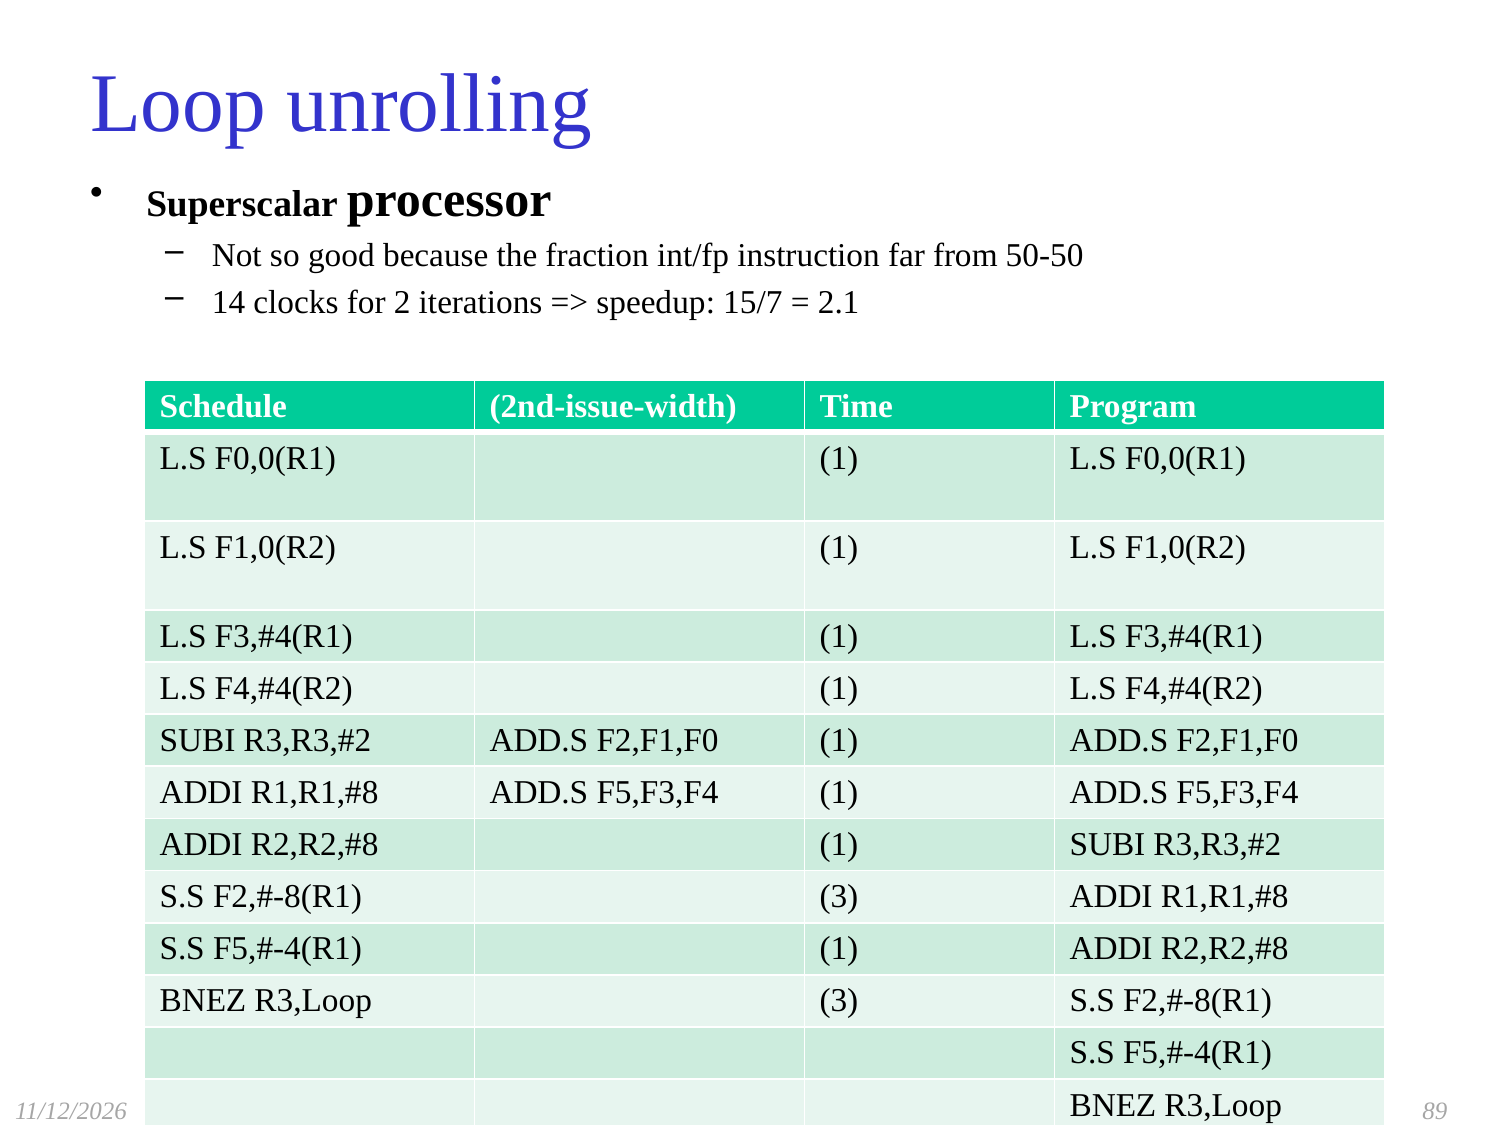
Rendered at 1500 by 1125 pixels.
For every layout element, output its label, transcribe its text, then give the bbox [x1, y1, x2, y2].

table_cell ADDI R1,R1,#8 [1055, 871, 1384, 922]
table_header (2nd-issue-width) [475, 381, 804, 429]
table_cell (3) [805, 871, 1054, 922]
table_cell [475, 819, 804, 870]
table_cell [475, 611, 804, 661]
table_cell BNEZ R3,Loop [145, 976, 474, 1026]
table_cell ADD.S F2,F1,F0 [475, 715, 804, 765]
table_cell (1) [805, 715, 1054, 765]
table_cell (3) [805, 976, 1054, 1026]
table_cell [475, 522, 804, 609]
table_cell L.S F3,#4(R1) [1055, 611, 1384, 661]
table_cell [475, 976, 804, 1026]
table_cell [475, 924, 804, 974]
table_cell ADDI R2,R2,#8 [145, 819, 474, 870]
table_cell ADD.S F5,F3,F4 [475, 767, 804, 818]
table_cell SUBI R3,R3,#2 [1055, 819, 1384, 870]
table_cell [475, 1028, 804, 1078]
table_cell (1) [805, 819, 1054, 870]
table_cell (1) [805, 924, 1054, 974]
table_cell S.S F2,#-8(R1) [145, 871, 474, 922]
table_cell L.S F4,#4(R2) [145, 663, 474, 713]
table_cell L.S F4,#4(R2) [1055, 663, 1384, 713]
table_header Schedule [145, 381, 474, 429]
table_cell [475, 435, 804, 520]
table_cell L.S F3,#4(R1) [145, 611, 474, 661]
table_cell ADD.S F2,F1,F0 [1055, 715, 1384, 765]
table_header Program [1055, 381, 1384, 429]
table_cell (1) [805, 663, 1054, 713]
table_cell (1) [805, 522, 1054, 609]
table_cell (1) [805, 435, 1054, 520]
table_cell [475, 871, 804, 922]
table_cell L.S F1,0(R2) [145, 522, 474, 609]
table_cell S.S F5,#-4(R1) [1055, 1028, 1384, 1078]
table_cell [475, 663, 804, 713]
table_cell [145, 1028, 474, 1078]
table_cell SUBI R3,R3,#2 [145, 715, 474, 765]
table_cell S.S F2,#-8(R1) [1055, 976, 1384, 1026]
table_cell (1) [805, 767, 1054, 818]
table_cell [475, 1080, 804, 1125]
table_cell L.S F1,0(R2) [1055, 522, 1384, 609]
table_cell BNEZ R3,Loop [1055, 1080, 1384, 1125]
table_cell L.S F0,0(R1) [145, 435, 474, 520]
table_cell L.S F0,0(R1) [1055, 435, 1384, 520]
table_cell ADDI R1,R1,#8 [145, 767, 474, 818]
table_cell [805, 1080, 1054, 1125]
table_cell ADDI R2,R2,#8 [1055, 924, 1384, 974]
table_cell [145, 1080, 474, 1125]
title Loop unrolling [74, 36, 1426, 159]
table_cell S.S F5,#-4(R1) [145, 924, 474, 974]
table_cell [805, 1028, 1054, 1078]
slide_number 89 [1385, 1094, 1463, 1125]
table_cell ADD.S F5,F3,F4 [1055, 767, 1384, 818]
table_cell (1) [805, 611, 1054, 661]
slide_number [0, 1094, 144, 1125]
table_header Time [805, 381, 1054, 429]
list Superscalar processor Not so good because the fraction int/fp instruction far from 50-50 14 clocks for 2 iterations => speedup: 15/7 = 2.1 [74, 159, 1426, 402]
